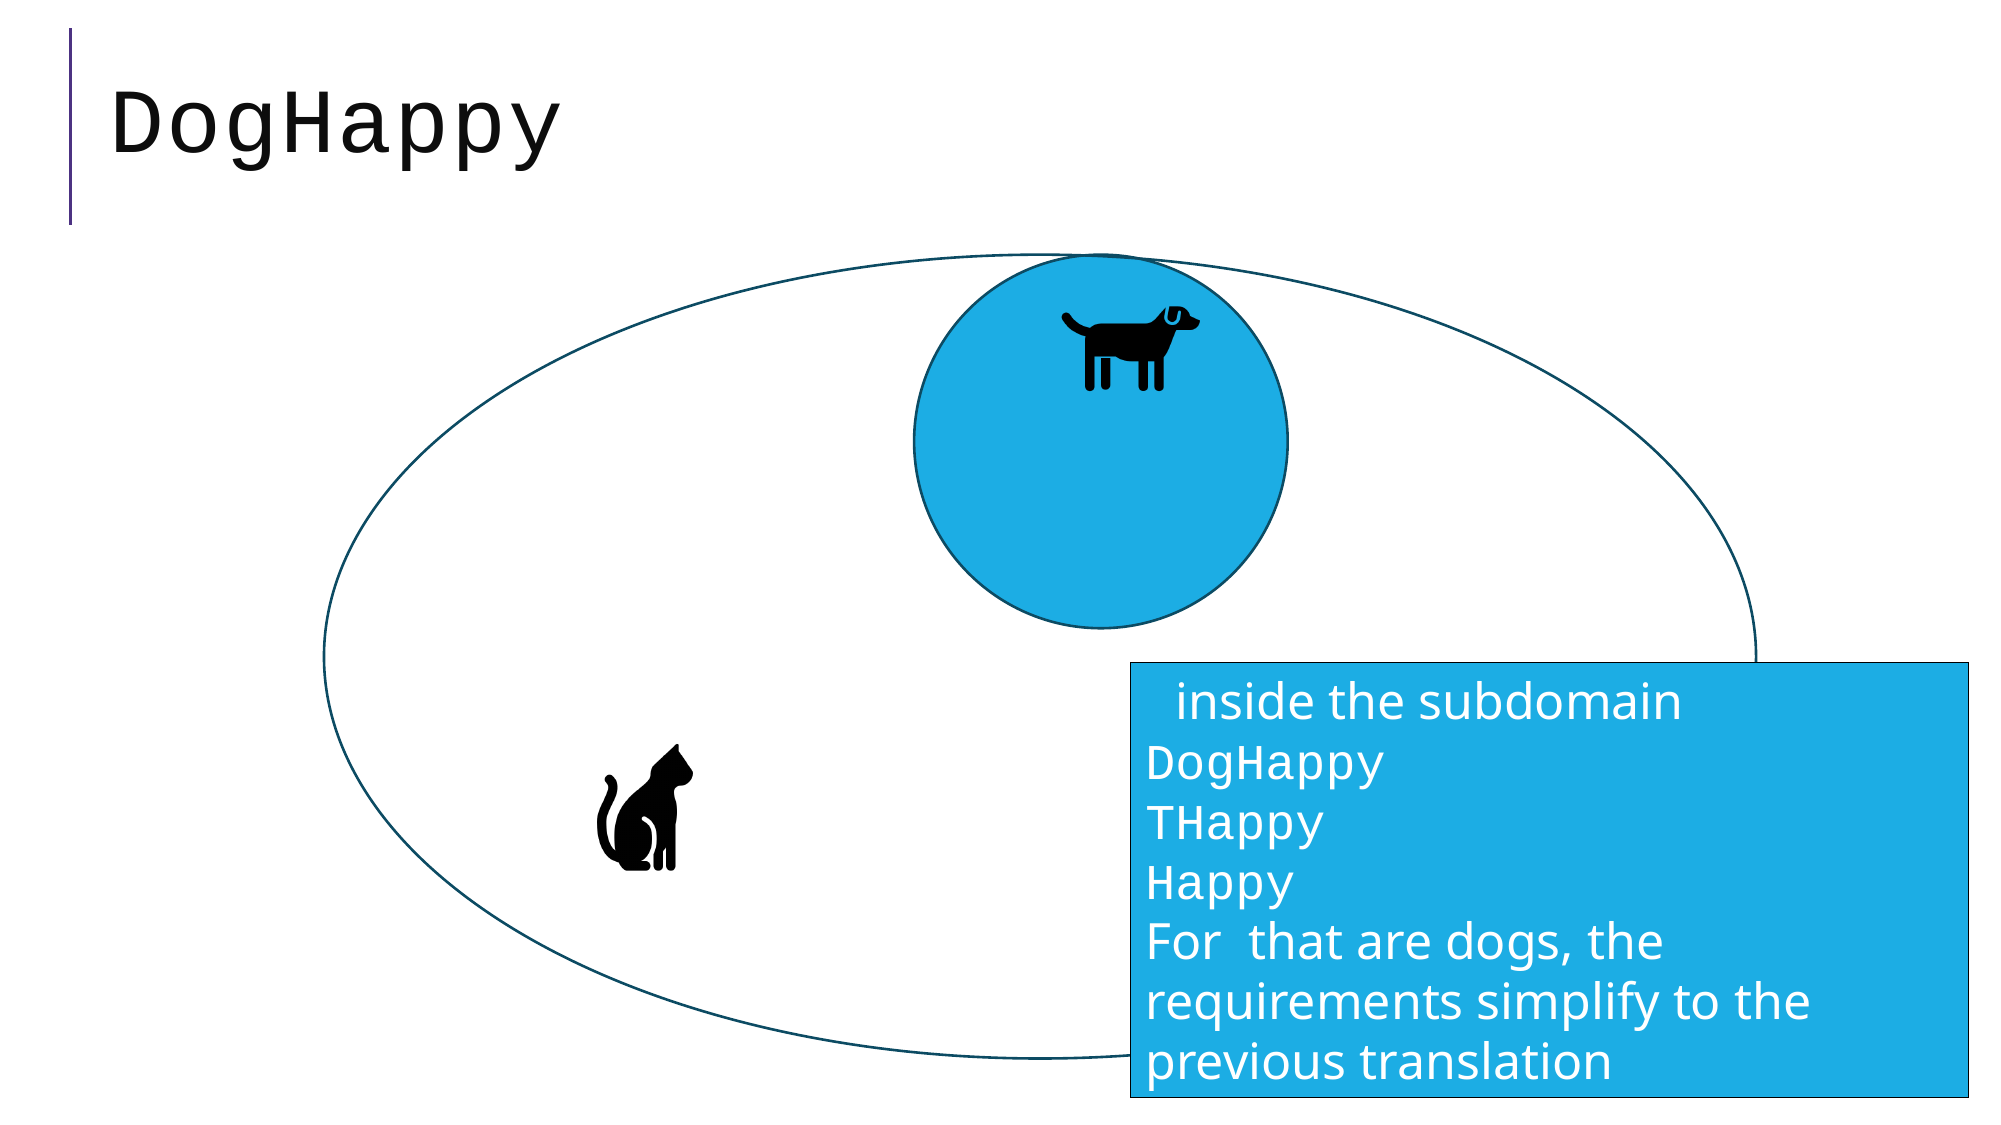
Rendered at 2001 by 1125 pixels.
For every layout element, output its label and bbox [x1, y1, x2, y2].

picture [1055, 272, 1206, 424]
text_box [322, 253, 1758, 1060]
picture [569, 732, 721, 884]
